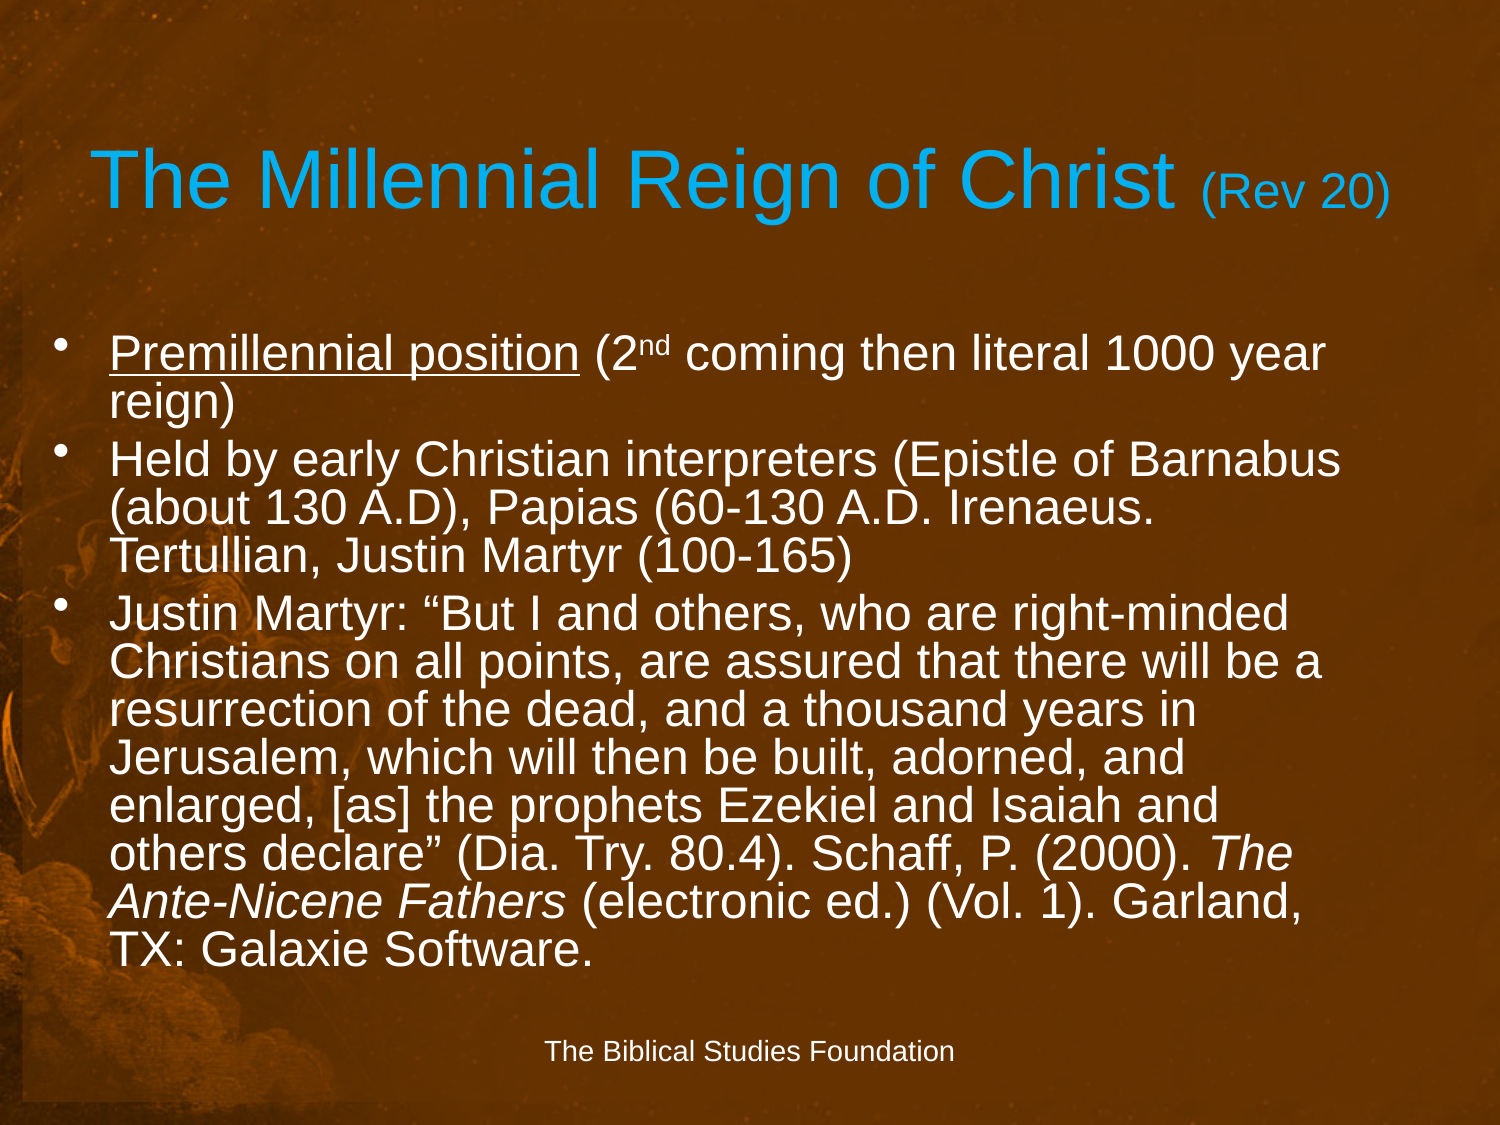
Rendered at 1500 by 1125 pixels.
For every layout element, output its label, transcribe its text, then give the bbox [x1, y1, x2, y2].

footer The Biblical Studies Foundation [512, 1024, 988, 1103]
picture [0, 0, 1500, 1125]
list Premillennial position (2nd coming then literal 1000 year reign) Held by early Christian interpreters (Epistle of Barnabus (about 130 A.D), Papias (60-130 A.D. Irenaeus. Tertullian, Justin Martyr (100-165) Justin Martyr: “But I and others, who are right-minded Christians on all points, are assured that there will be a resurrection of the dead, and a thousand years in Jerusalem, which will then be built, adorned, and enlarged, [as] the prophets Ezekiel and Isaiah and others declare” (Dia. Try. 80.4). Schaff, P. (2000). The Ante-Nicene Fathers (electronic ed.) (Vol. 1). Garland, TX: Galaxie Software. [37, 324, 1388, 1125]
title The Millennial Reign of Christ (Rev 20) [74, 45, 1425, 233]
